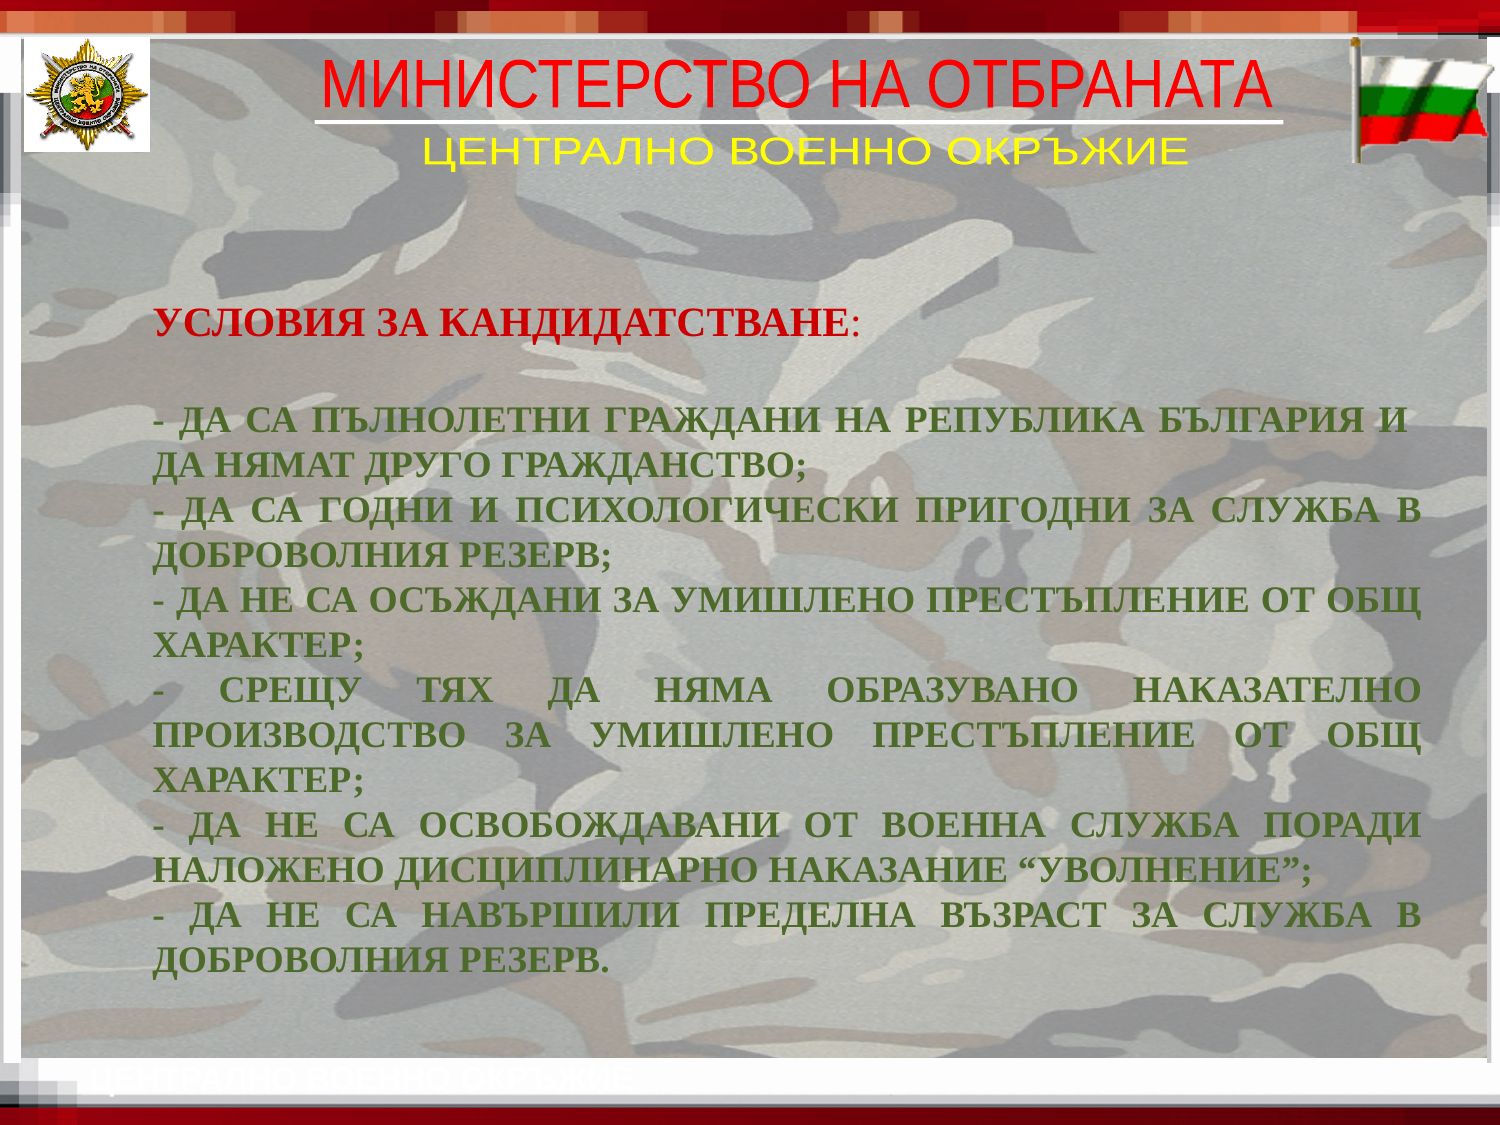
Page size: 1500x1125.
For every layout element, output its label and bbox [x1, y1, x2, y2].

picture [0, 0, 1500, 1125]
text_box [314, 59, 1284, 173]
